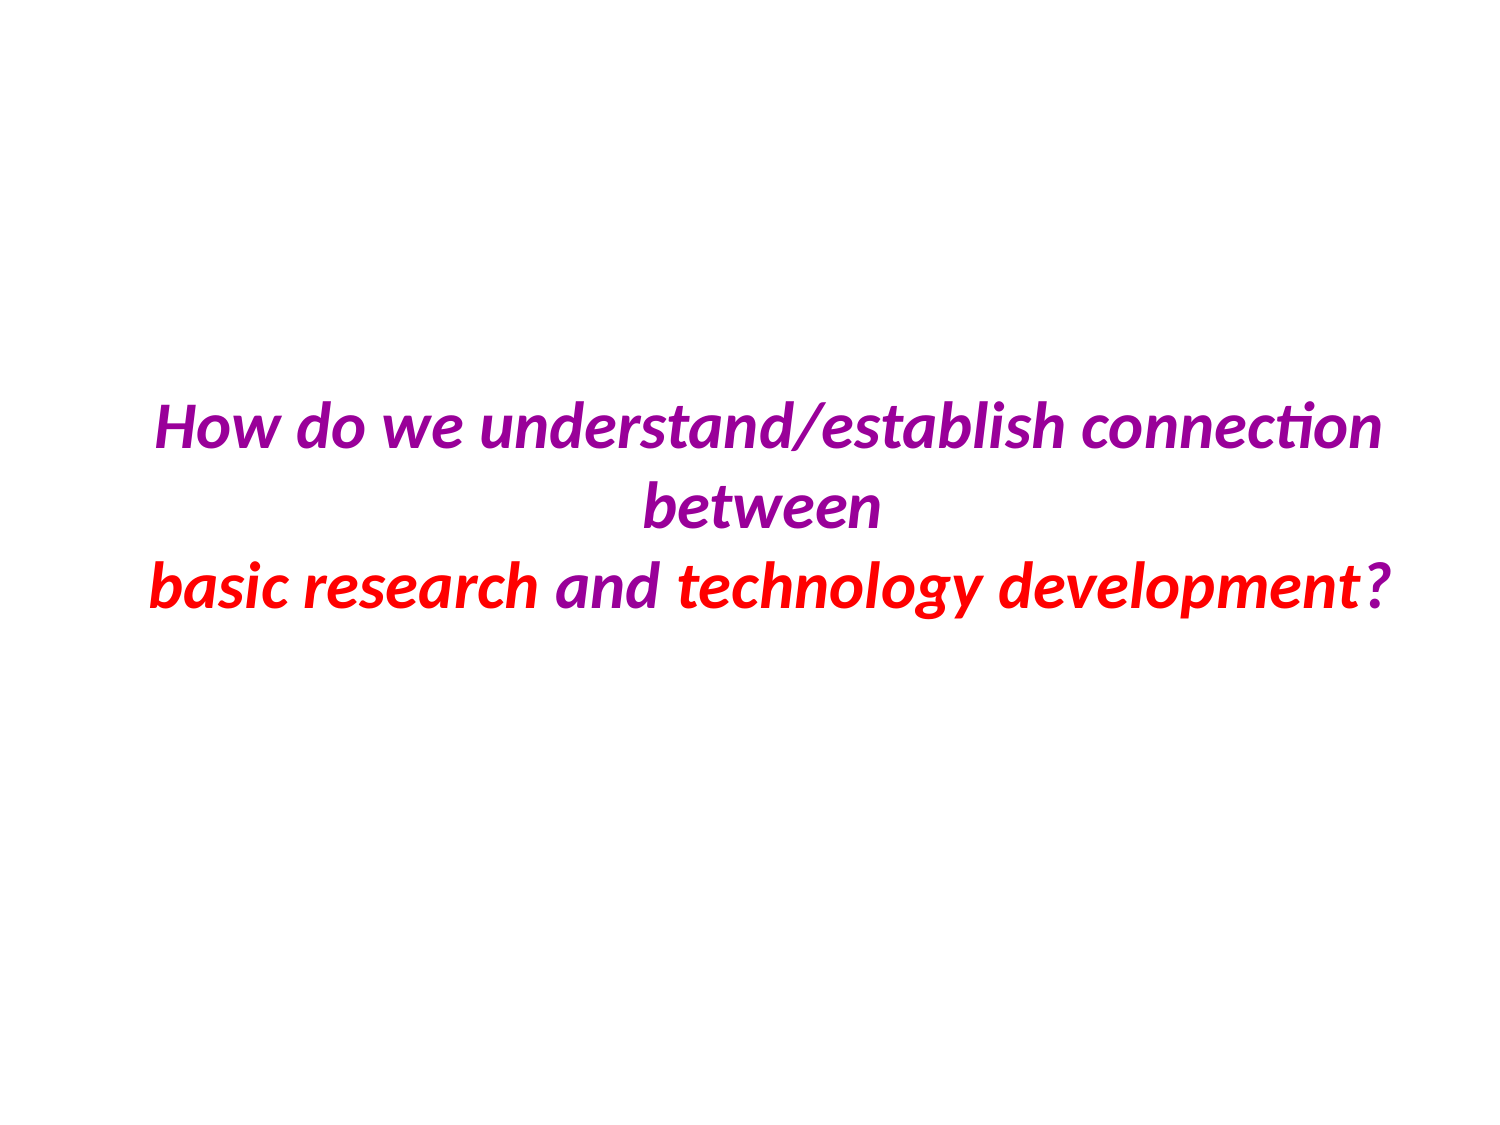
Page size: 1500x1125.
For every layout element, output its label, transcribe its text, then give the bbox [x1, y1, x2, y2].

text_box How do we understand/establish connection between basic research and technology development? [99, 374, 1441, 630]
